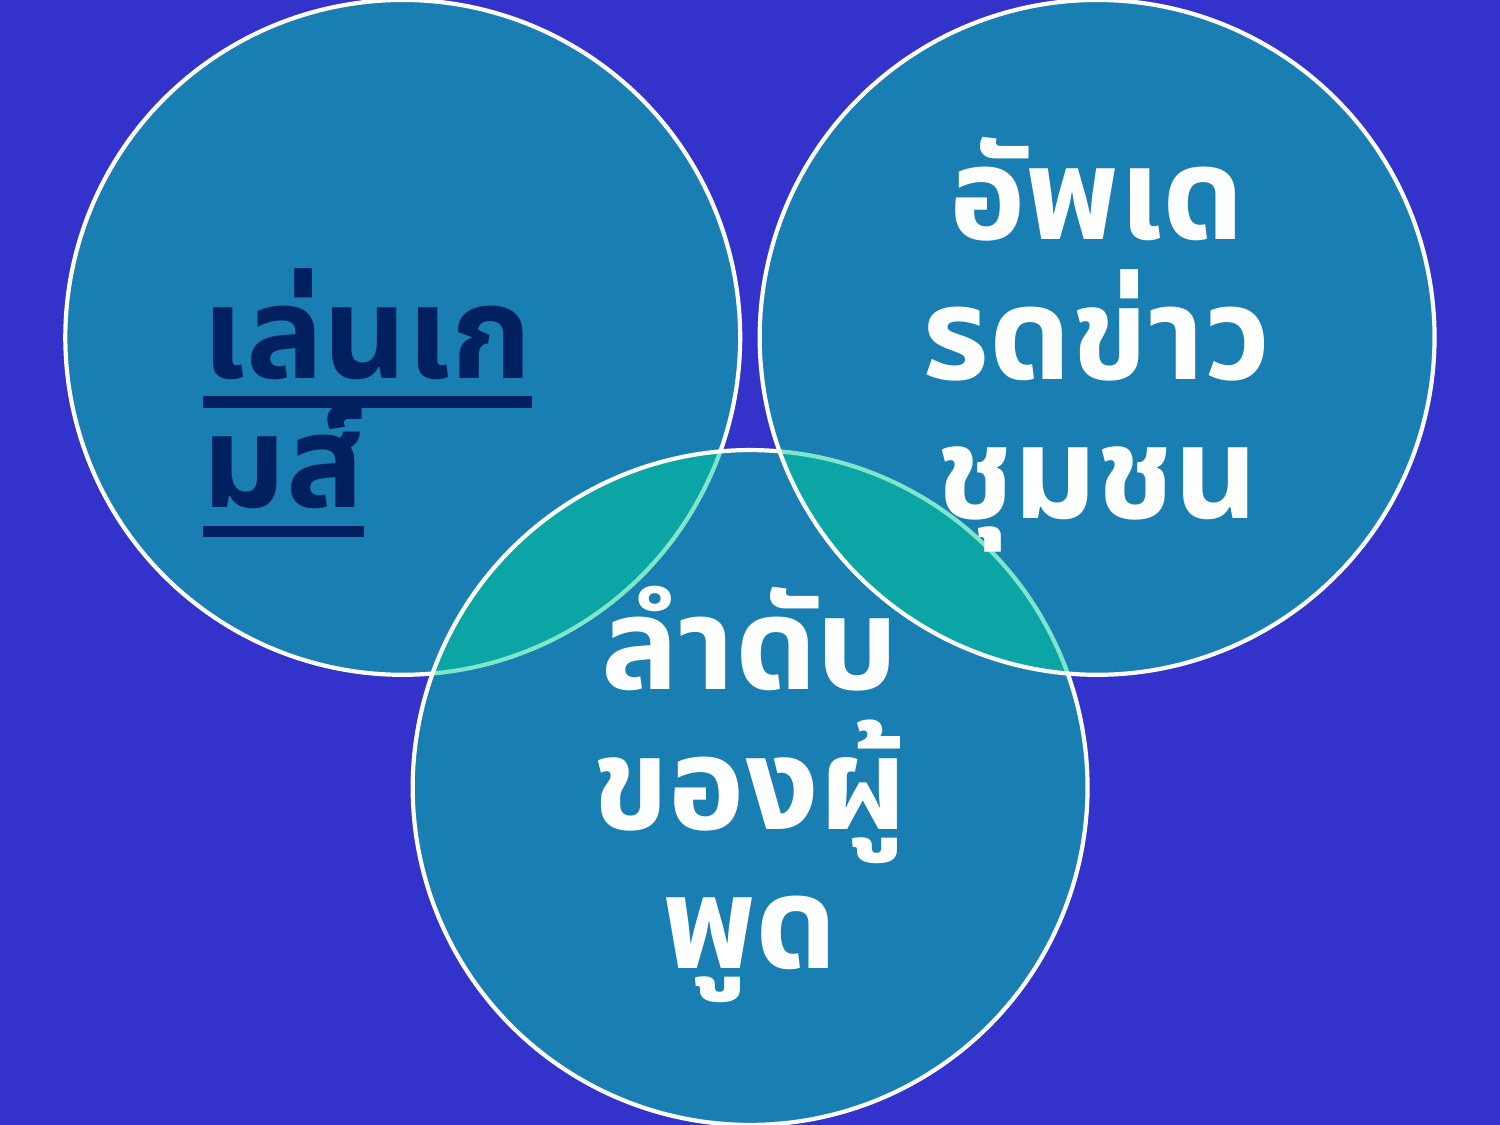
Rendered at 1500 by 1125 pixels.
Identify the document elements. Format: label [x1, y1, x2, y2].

list [0, 0, 1500, 1125]
